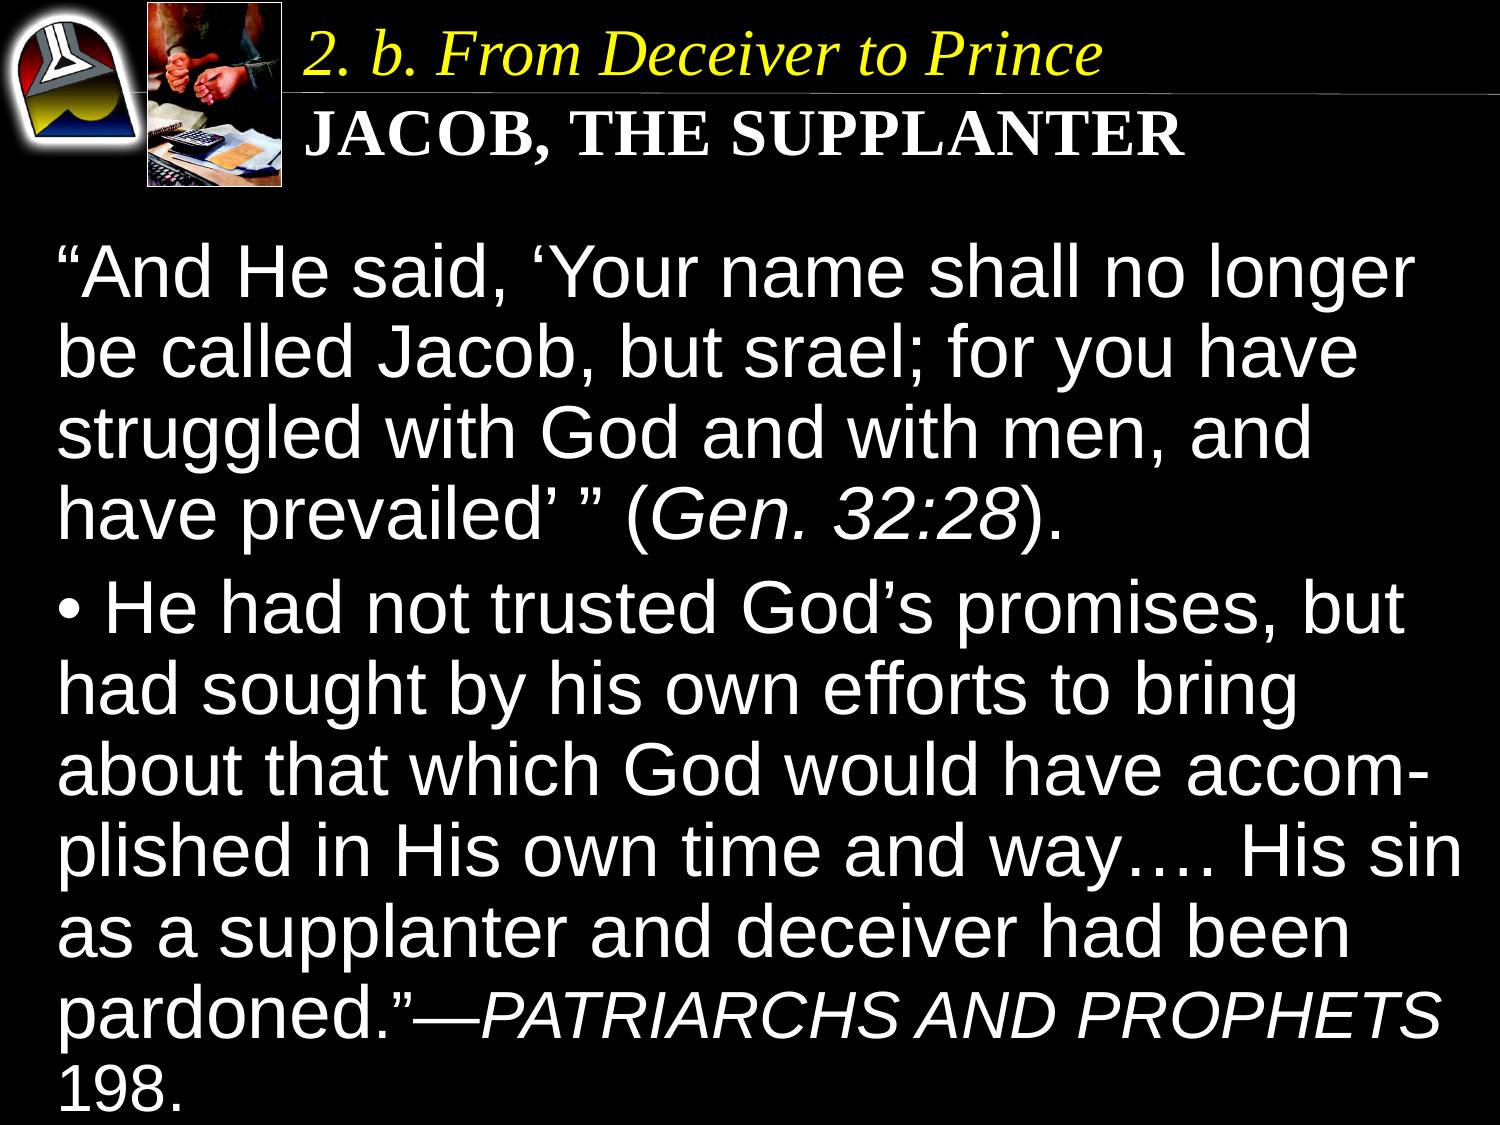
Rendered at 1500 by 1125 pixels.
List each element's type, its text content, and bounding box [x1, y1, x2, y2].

text_box 2. b. From Deceiver to Prince Jacob, the Supplanter [282, 1, 1500, 176]
picture [0, 0, 157, 159]
text_box “And He said, ‘Your name shall no longer be called Jacob, but srael; for you have struggled with God and with men, and have prevailed’ ” (Gen. 32:28). • He had not trusted God’s promises, but had sought by his own efforts to bring about that which God would have accom-plished in His own time and way…. His sin as a supplanter and deceiver had been pardoned.”—Patriarchs and Prophets 198. [0, 224, 1500, 1125]
picture [148, 3, 281, 186]
